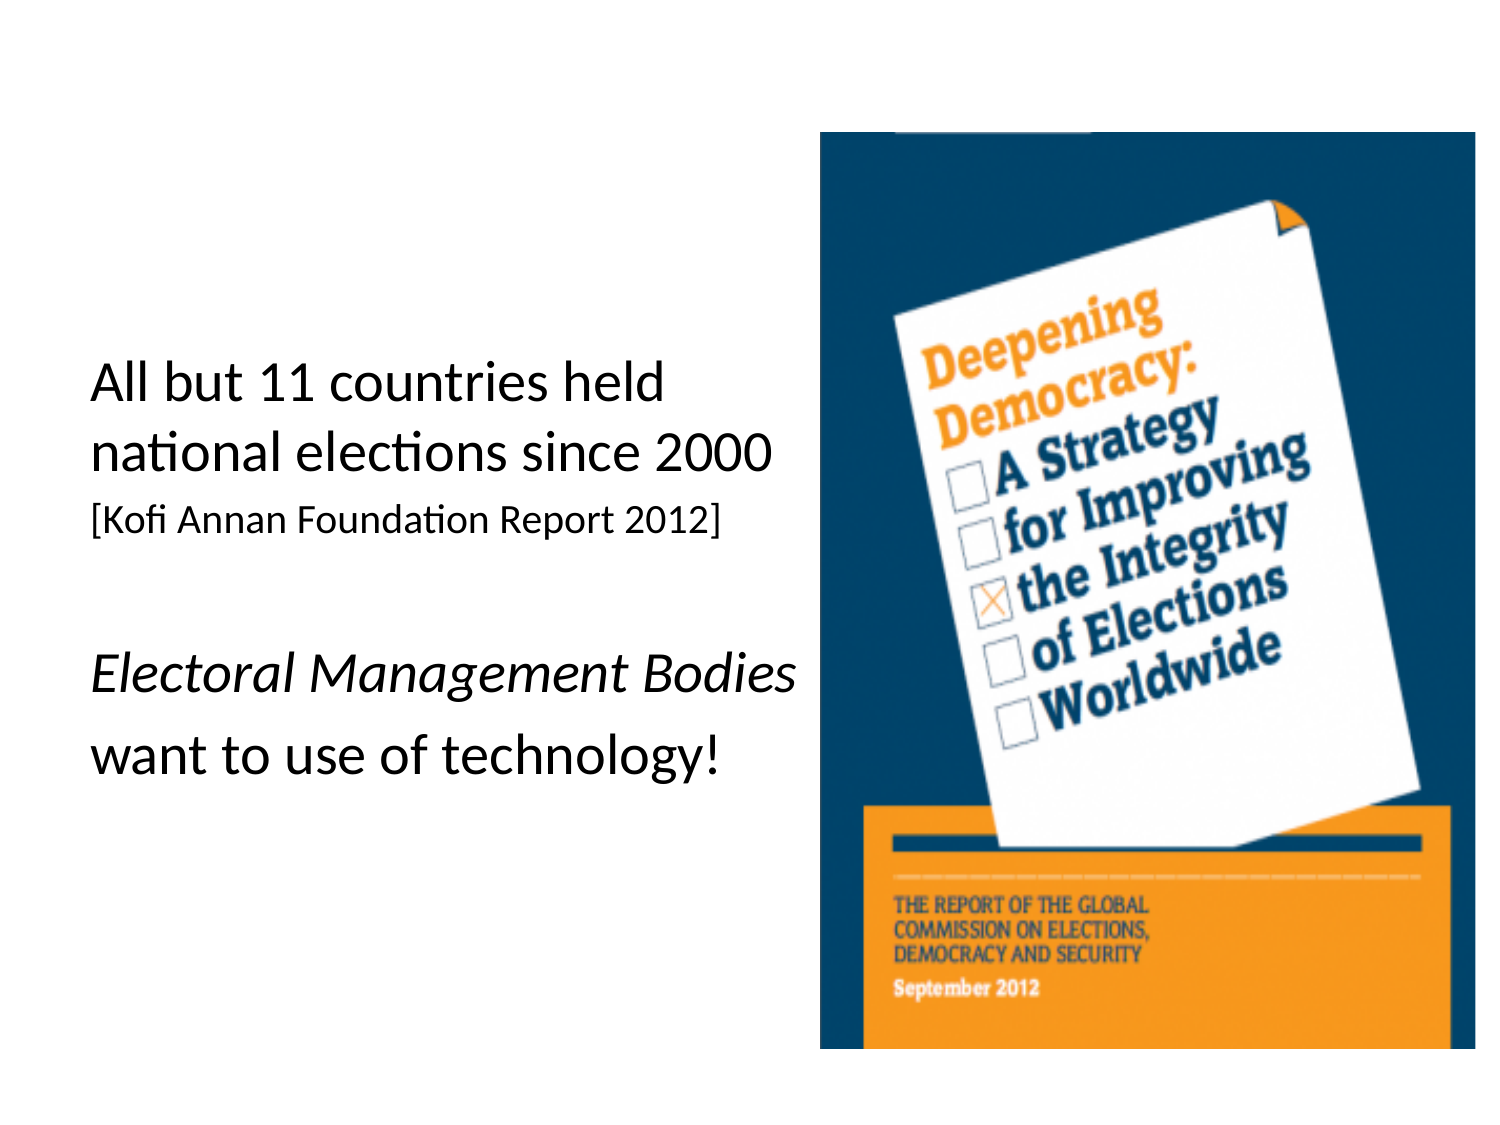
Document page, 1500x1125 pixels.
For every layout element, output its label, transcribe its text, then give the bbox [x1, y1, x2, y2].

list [819, 132, 1476, 1049]
list All but 11 countries held national elections since 2000 [Kofi Annan Foundation Report 2012] Electoral Management Bodies want to use of technology! [75, 335, 814, 1026]
